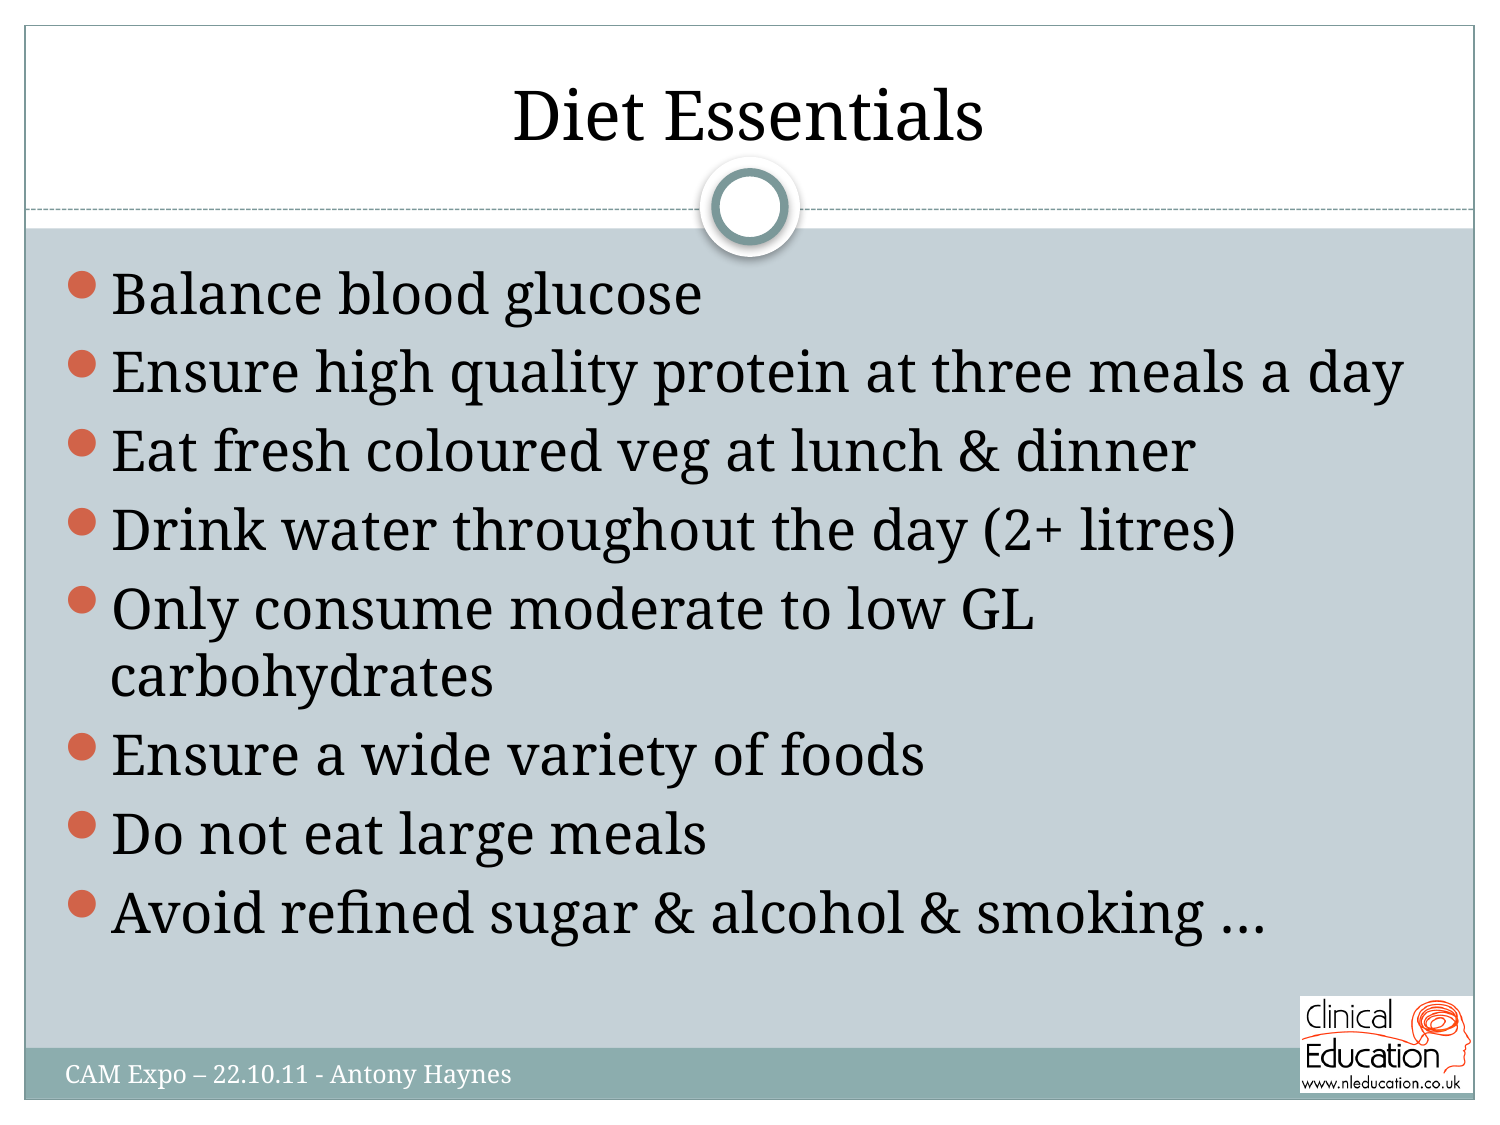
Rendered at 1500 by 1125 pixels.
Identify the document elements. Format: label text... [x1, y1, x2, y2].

picture [1300, 995, 1473, 1093]
list Balance blood glucose Ensure high quality protein at three meals a day Eat fresh coloured veg at lunch & dinner Drink water throughout the day (2+ litres) Only consume moderate to low GL carbohydrates Ensure a wide variety of foods Do not eat large meals Avoid refined sugar & alcohol & smoking … [49, 250, 1445, 1001]
footer CAM Expo – 22.10.11 - Antony Haynes [50, 1051, 638, 1112]
title Diet Essentials [49, 37, 1450, 162]
